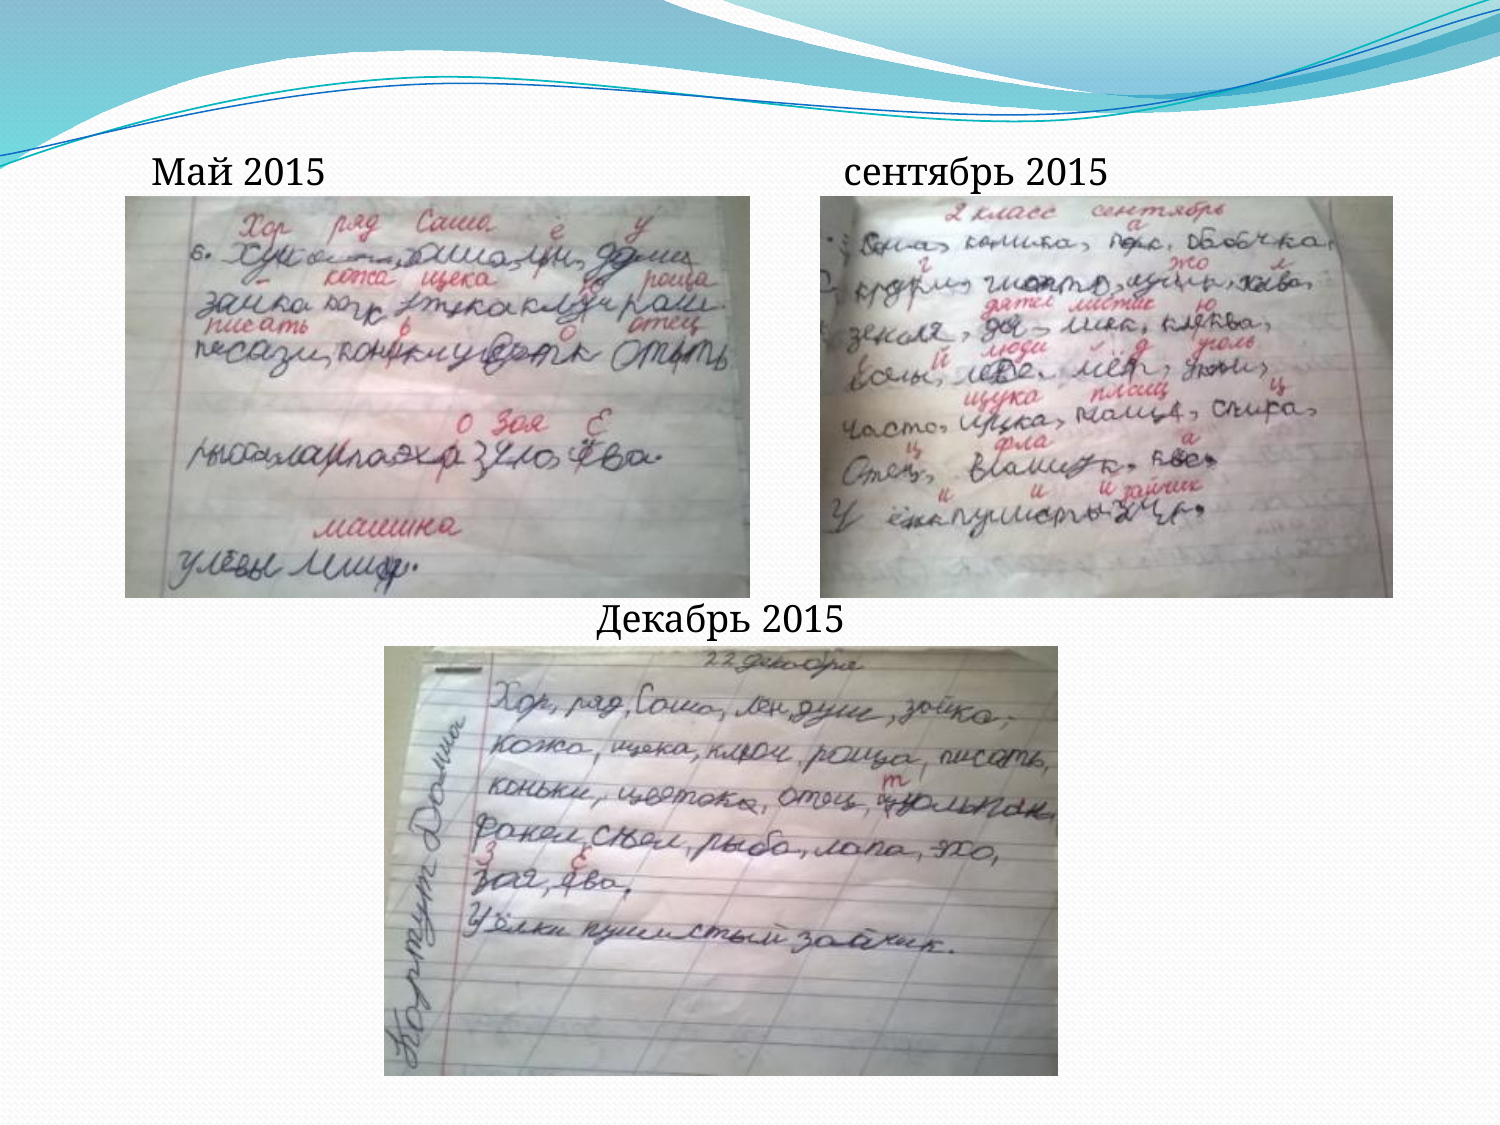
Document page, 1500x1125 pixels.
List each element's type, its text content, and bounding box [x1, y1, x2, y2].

picture [384, 645, 1058, 1076]
text_box Декабрь 2015 [581, 588, 861, 645]
picture [124, 196, 751, 599]
text_box сентябрь 2015 [818, 140, 1124, 197]
text_box Май 2015 [136, 140, 342, 195]
picture [820, 196, 1393, 599]
